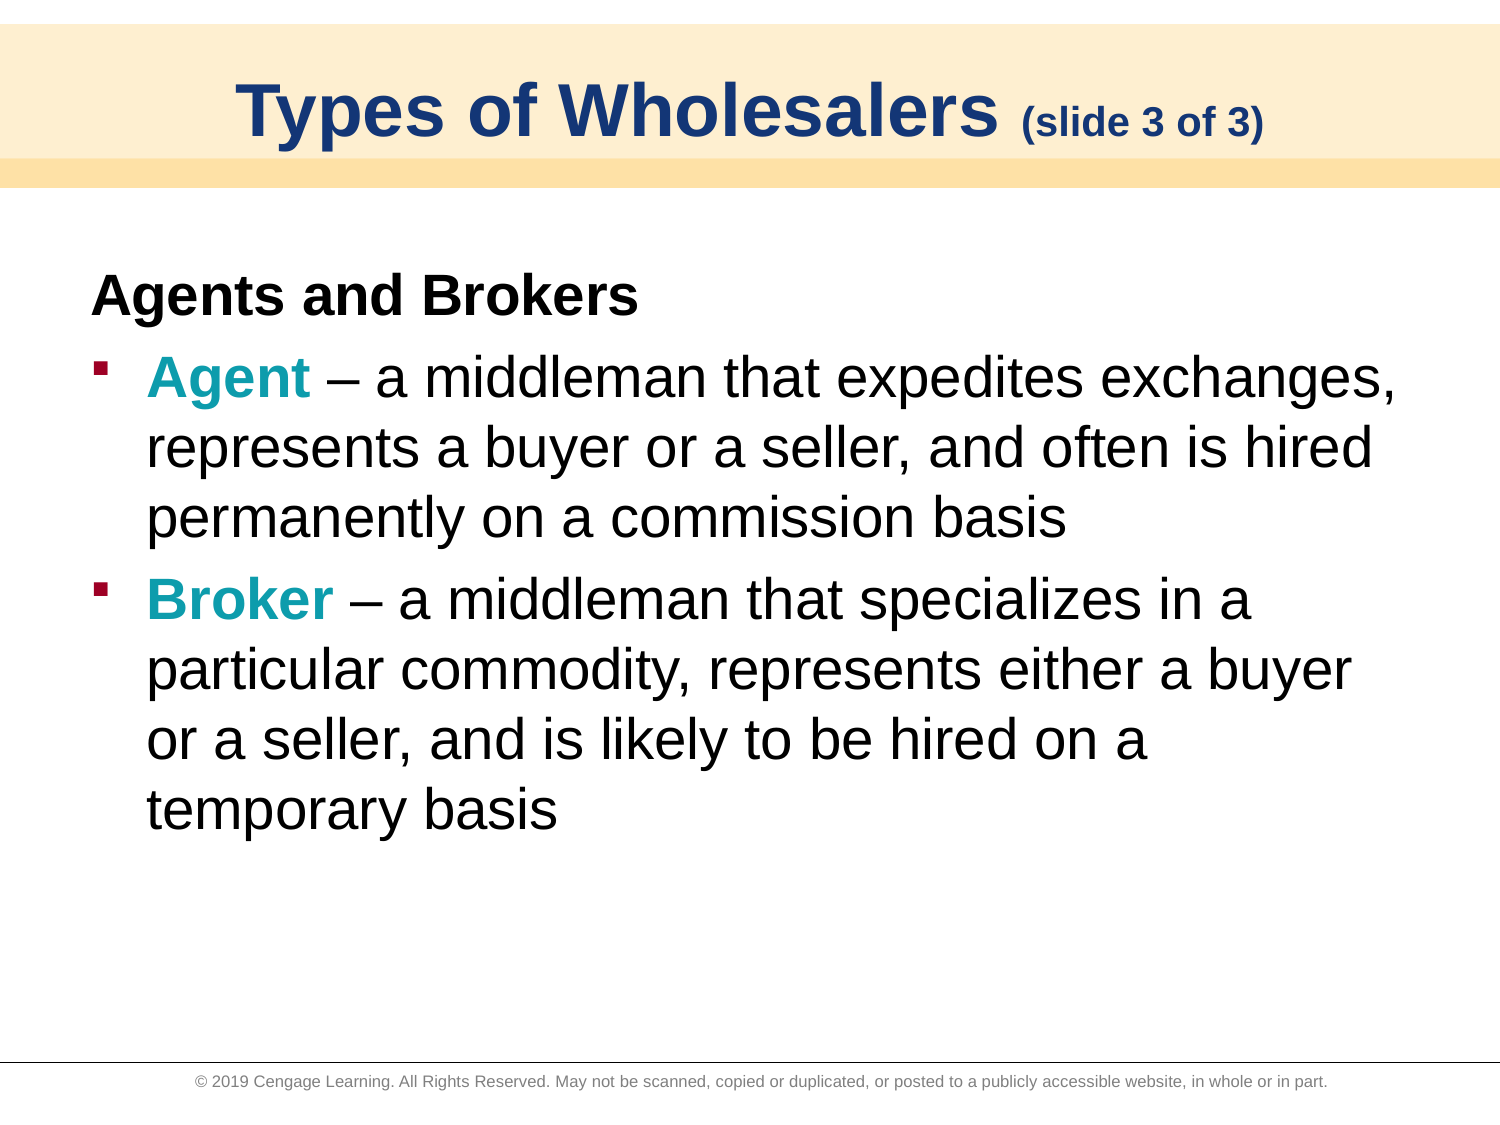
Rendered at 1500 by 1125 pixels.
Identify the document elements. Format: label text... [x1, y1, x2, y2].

list Agents and Brokers Agent – a middleman that expedites exchanges, represents a buyer or a seller, and often is hired permanently on a commission basis Broker – a middleman that specializes in a particular commodity, represents either a buyer or a seller, and is likely to be hired on a temporary basis [74, 249, 1426, 1051]
title Types of Wholesalers (slide 3 of 3) [74, 24, 1426, 188]
